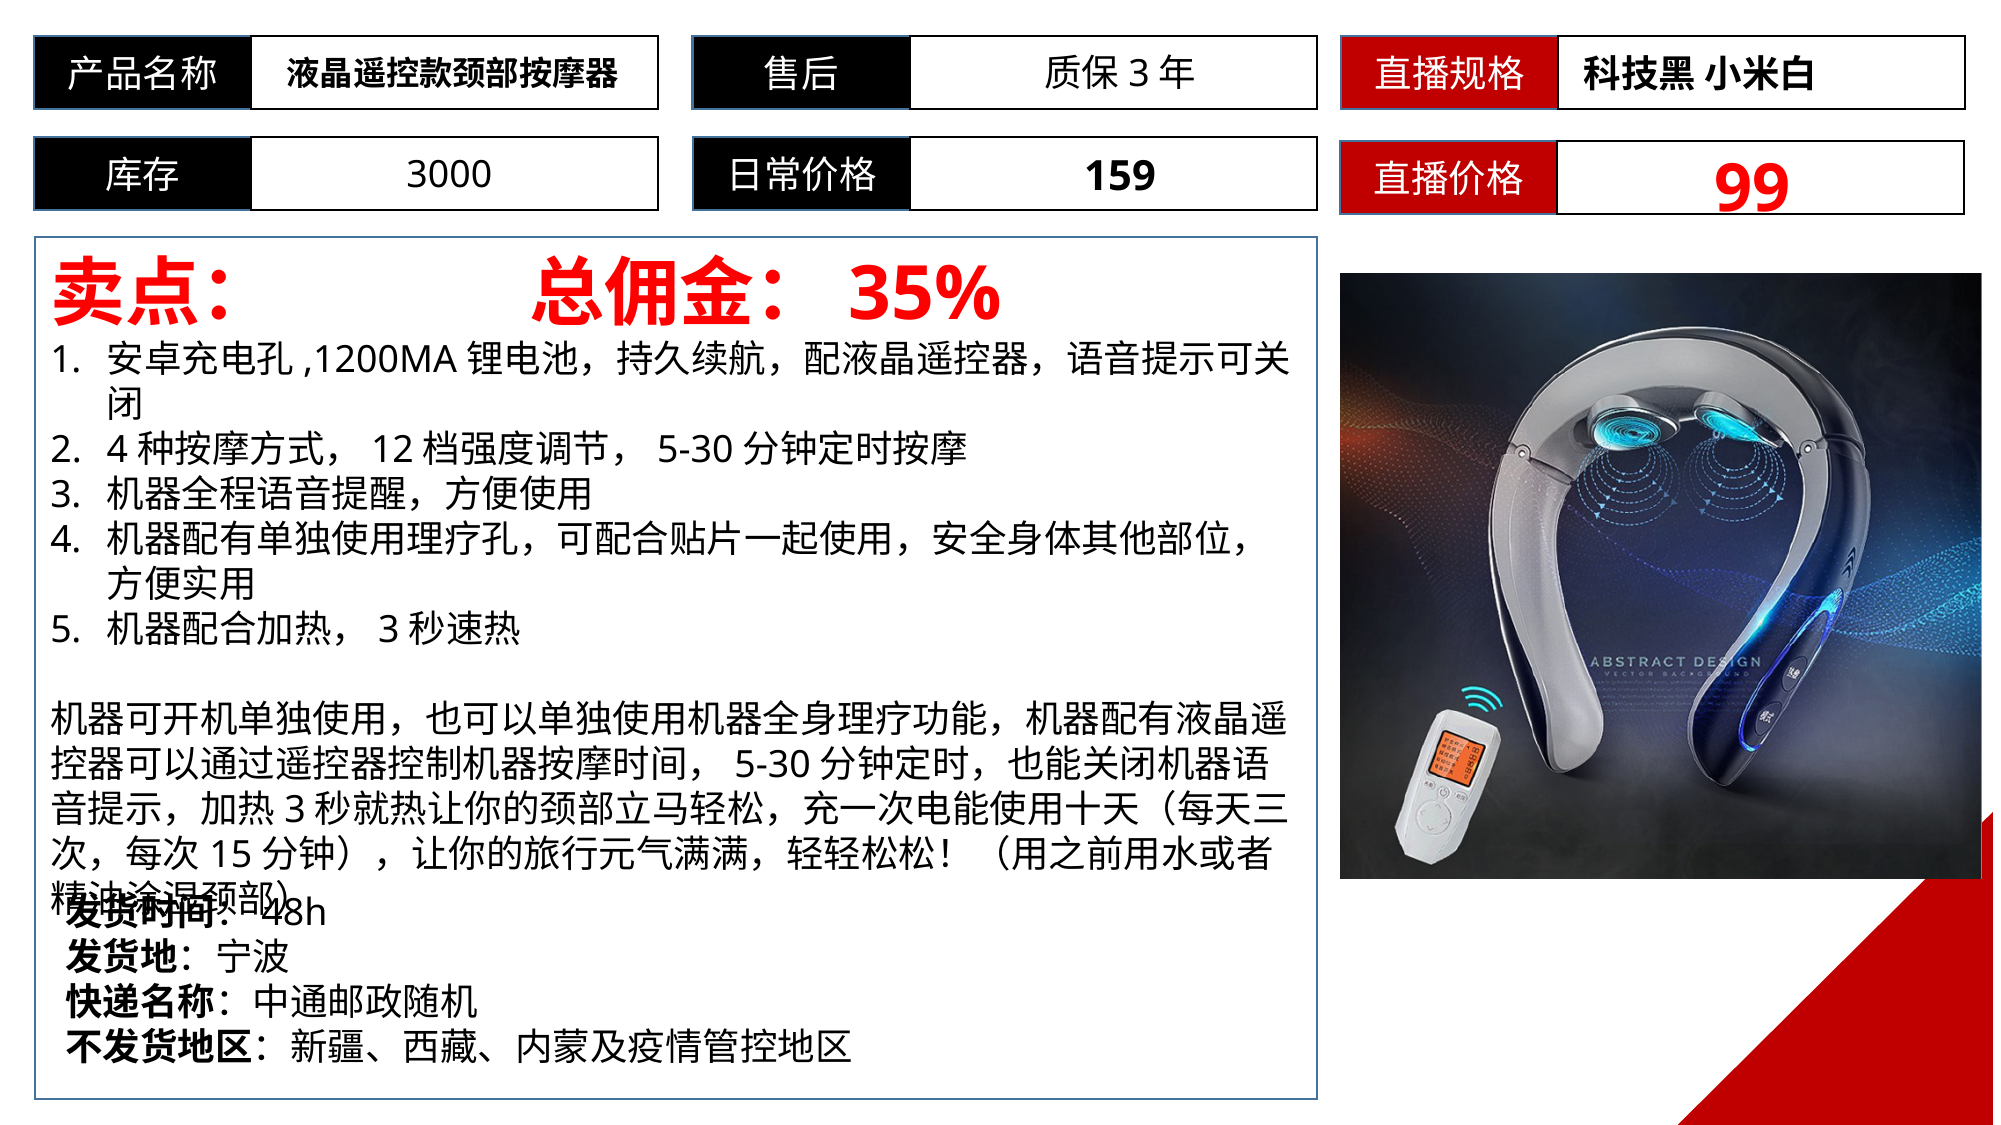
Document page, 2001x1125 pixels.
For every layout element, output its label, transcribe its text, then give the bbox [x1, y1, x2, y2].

text_box 科技黑 小米白 [1568, 42, 1965, 102]
text_box 日常价格 [692, 136, 909, 211]
text_box 发货时间：48h 发货地：宁波 快递名称：中通邮政随机 不发货地区：新疆、西藏、内蒙及疫情管控地区 [50, 880, 938, 1076]
text_box [250, 136, 659, 211]
text_box 直播规格 [1340, 35, 1557, 110]
text_box [909, 136, 1318, 211]
text_box 售后 [691, 35, 909, 110]
text_box [250, 35, 659, 110]
text_box [1557, 35, 1966, 110]
text_box 库存 [33, 136, 250, 211]
text_box [1677, 811, 1993, 1125]
text_box [909, 35, 1318, 110]
text_box 卖点： 总佣金：35% 安卓充电孔,1200MA锂电池，持久续航，配液晶遥控器，语音提示可关闭 4种按摩方式，12档强度调节，5-30分钟定时按摩 机器全程语音提醒，方便使用 机器配有单独使用理疗孔，可配合贴片一起使用，安全身体其他部位，方便实用 机器配合加热，3秒速热 机器可开机单独使用，也可以单独使用机器全身理疗功能，机器配有液晶遥控器可以通过遥控器控制机器按摩时间，5-30分钟定时，也能关闭机器语音提示，加热3秒就热让你的颈部立马轻松，充一次电能使用十天（每天三次，每次15分钟），让你的旅行元气满满，轻轻松松！（用之前用水或者精油涂湿颈部） [35, 237, 1317, 928]
picture [1339, 273, 1982, 879]
text_box [34, 236, 1318, 1100]
text_box 液晶遥控款颈部按摩器 [249, 45, 657, 100]
text_box 3000 [343, 142, 556, 203]
text_box 直播价格 [1339, 140, 1543, 215]
text_box 质保3年 [970, 41, 1270, 102]
text_box [1961, 140, 1965, 215]
text_box 99 [1543, 137, 1961, 233]
text_box 产品名称 [33, 35, 250, 110]
text_box 159 [911, 141, 1329, 206]
